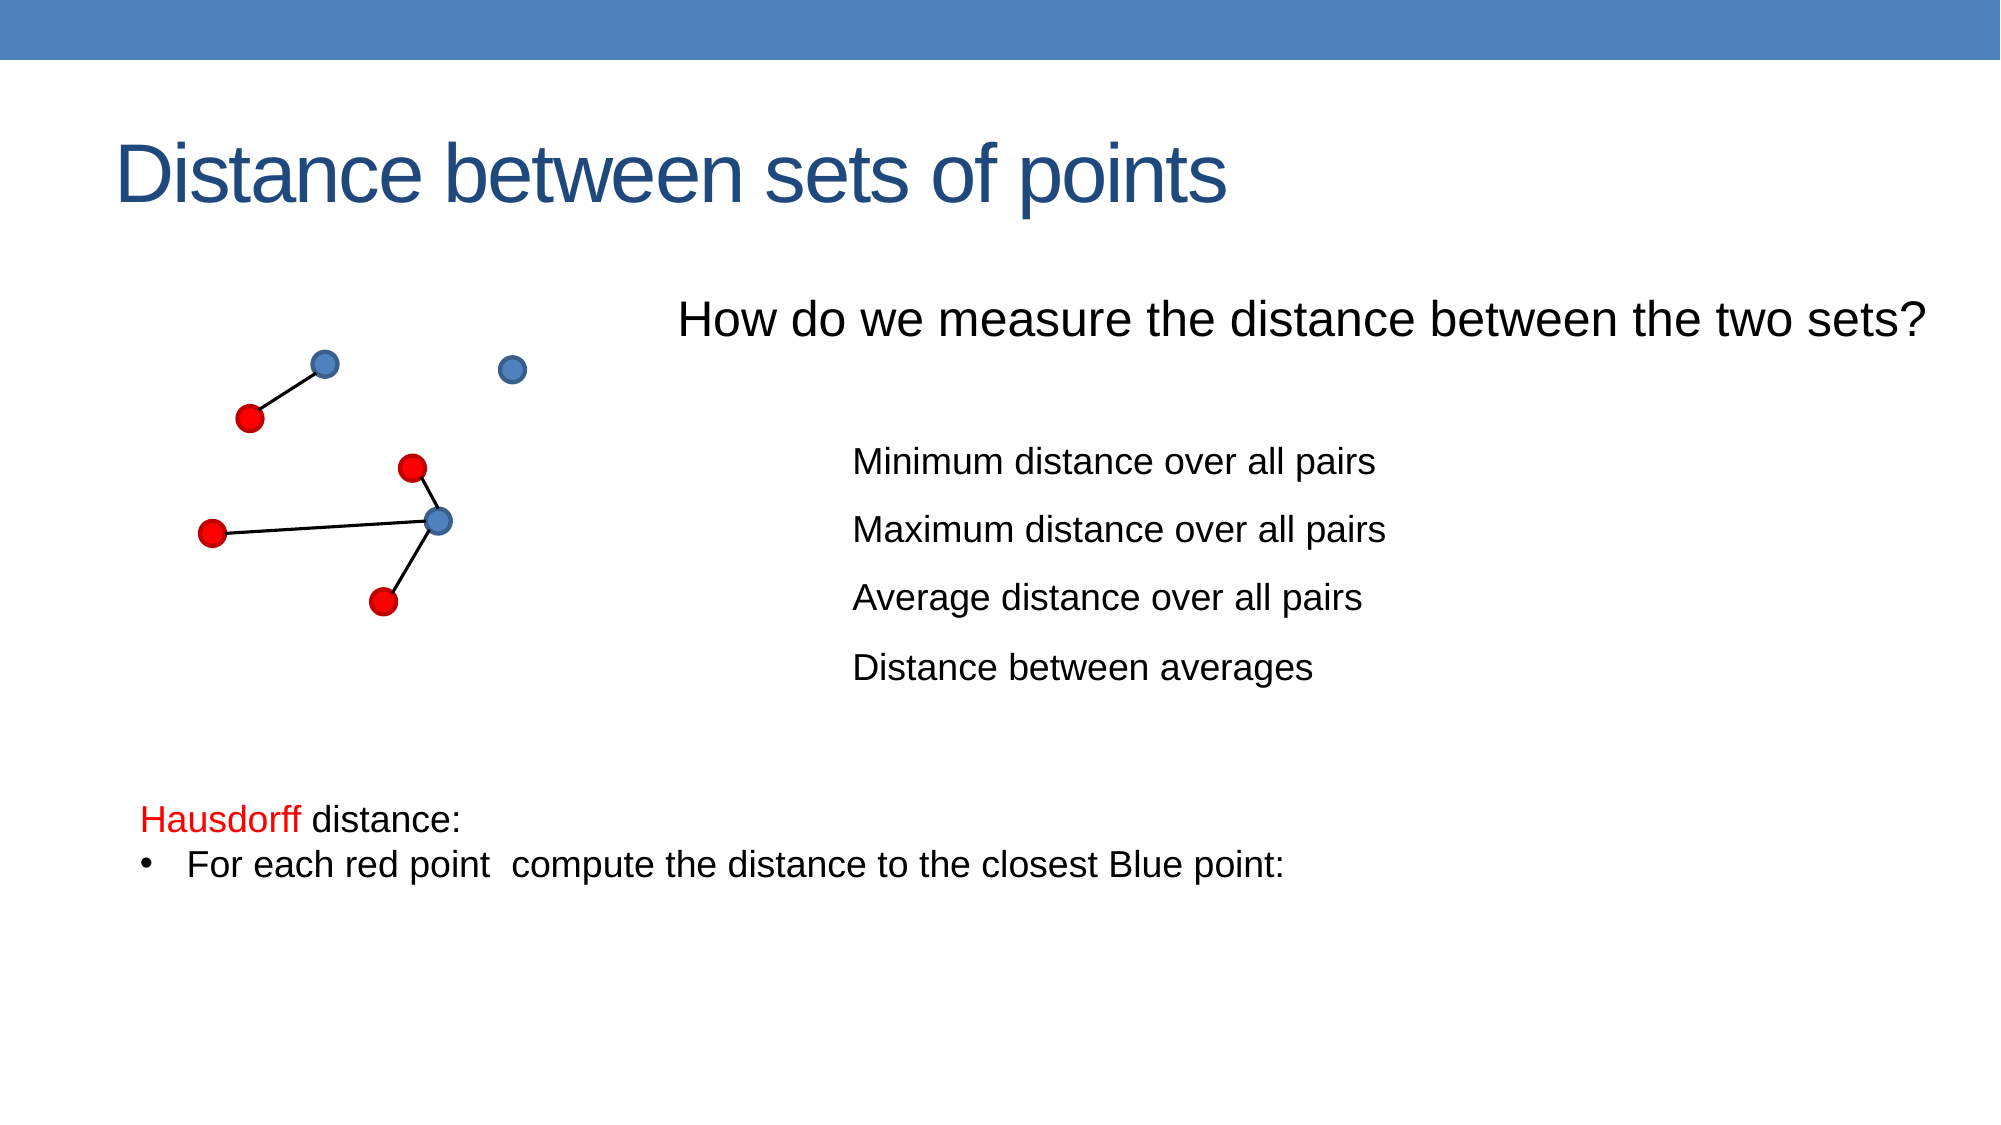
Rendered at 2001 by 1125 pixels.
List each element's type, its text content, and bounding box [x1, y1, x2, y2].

text_box How do we measure the distance between the two sets? [662, 279, 1963, 355]
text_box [199, 351, 526, 615]
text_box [224, 520, 426, 534]
text_box Minimum distance over all pairs [837, 429, 1652, 490]
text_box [258, 372, 317, 410]
text_box Average distance over all pairs [837, 565, 1652, 626]
text_box Maximum distance over all pairs [837, 498, 1652, 558]
text_box Distance between averages [837, 635, 1652, 696]
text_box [392, 540, 430, 594]
title Distance between sets of points [99, 87, 1900, 250]
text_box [421, 476, 439, 509]
